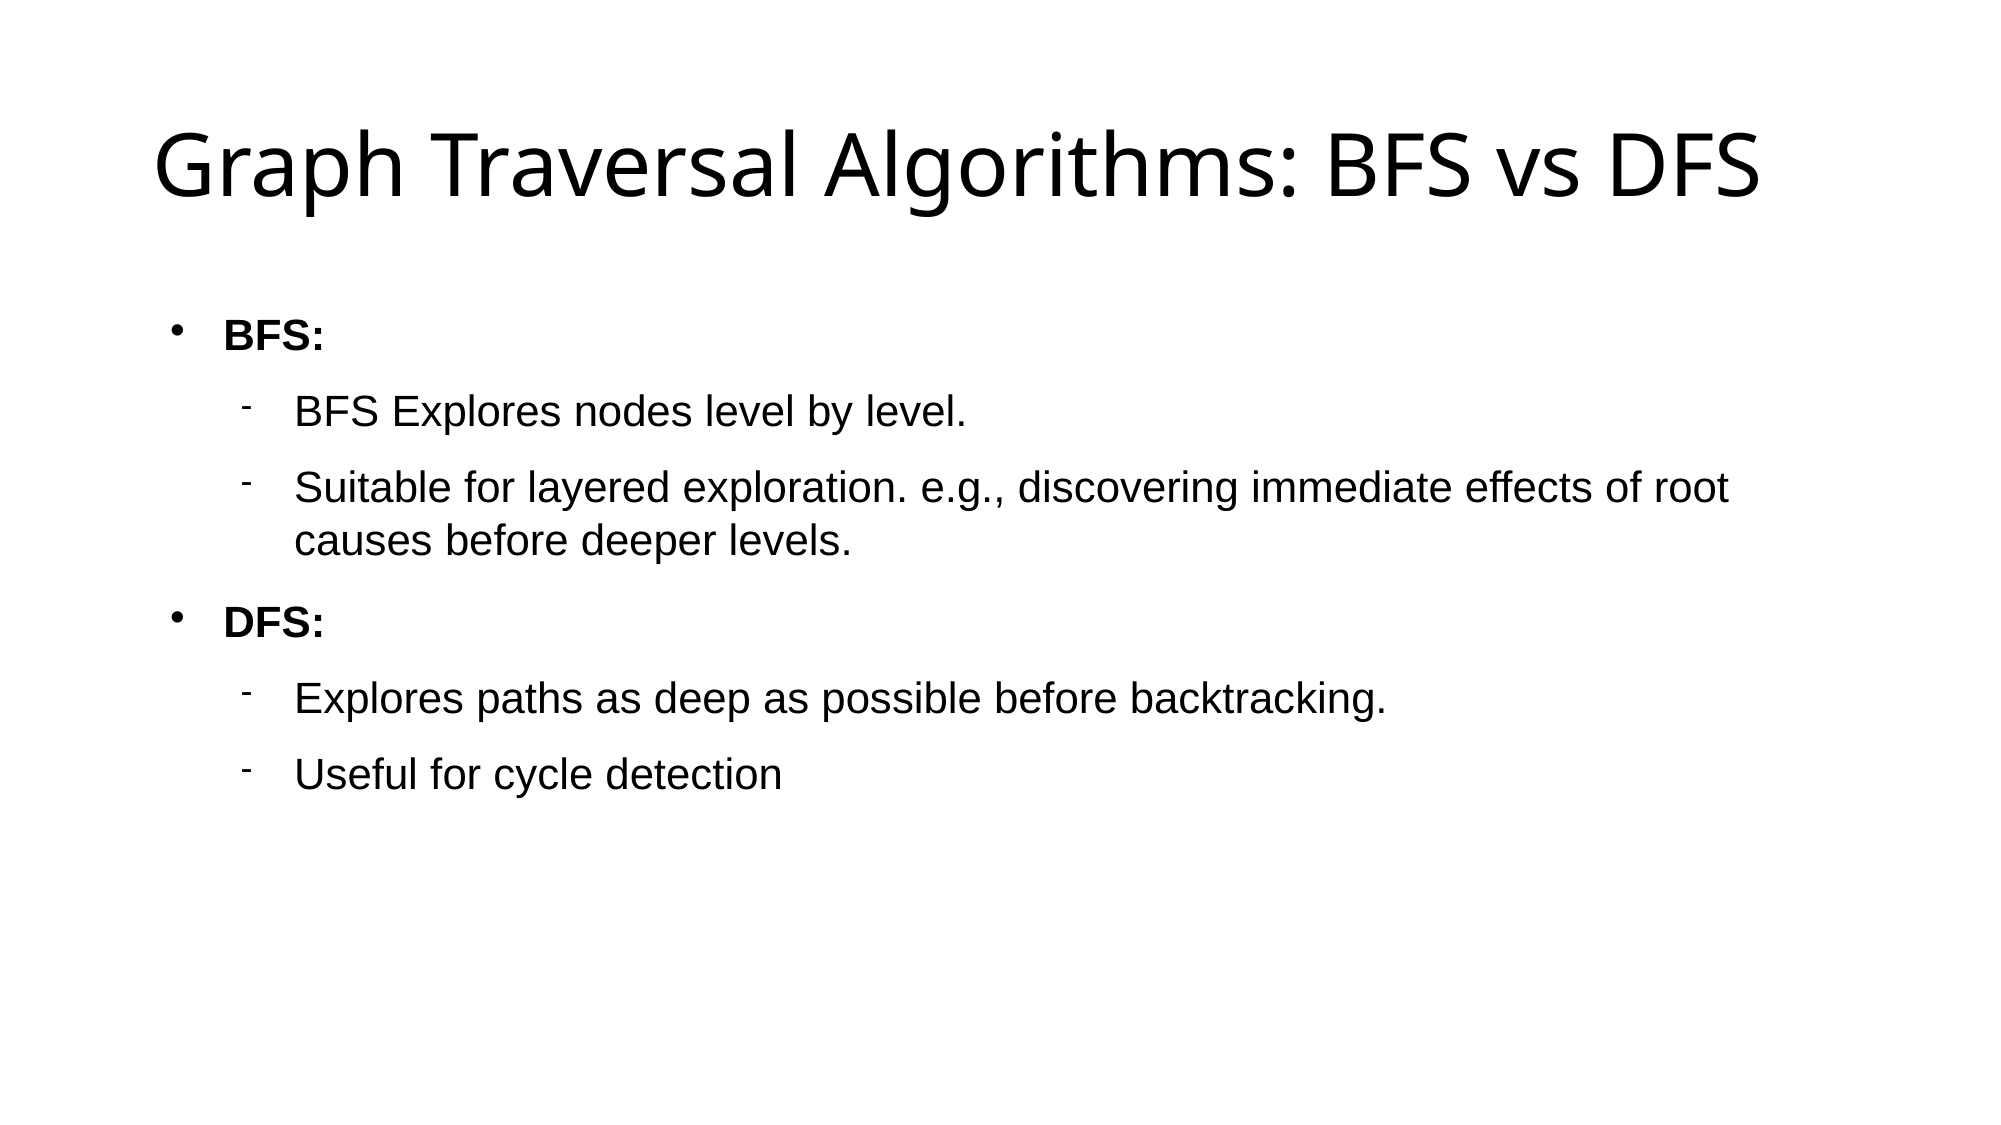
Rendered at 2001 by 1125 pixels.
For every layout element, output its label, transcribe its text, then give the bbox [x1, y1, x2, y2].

title Graph Traversal Algorithms: BFS vs DFS [137, 59, 1863, 278]
list BFS: BFS Explores nodes level by level. Suitable for layered exploration. e.g., discovering immediate effects of root causes before deeper levels. DFS: Explores paths as deep as possible before backtracking. Useful for cycle detection [137, 299, 1863, 1014]
